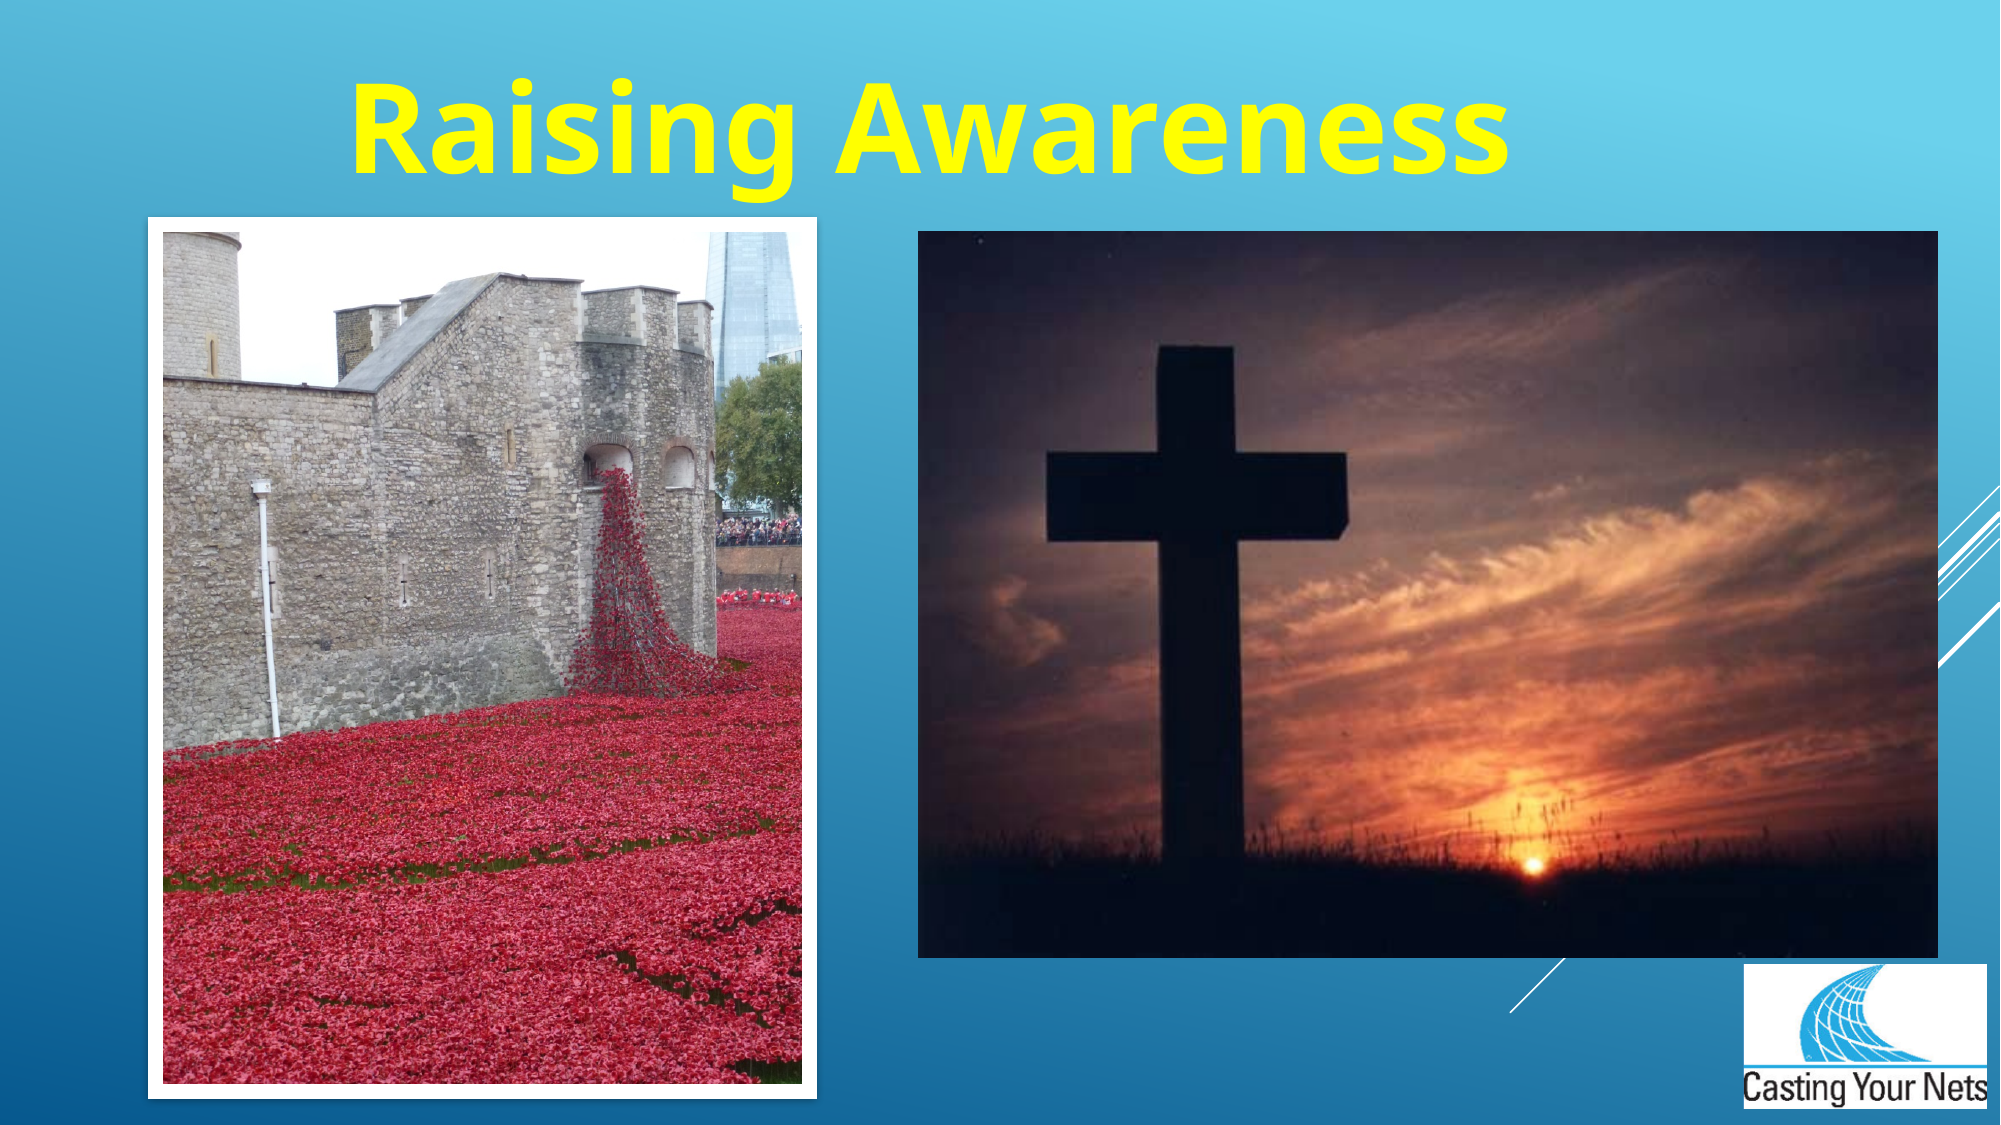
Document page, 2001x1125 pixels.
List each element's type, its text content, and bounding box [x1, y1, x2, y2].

picture [1743, 964, 1988, 1109]
picture [918, 231, 1938, 958]
picture [162, 231, 803, 1085]
text_box Raising Awareness [330, 40, 1707, 206]
